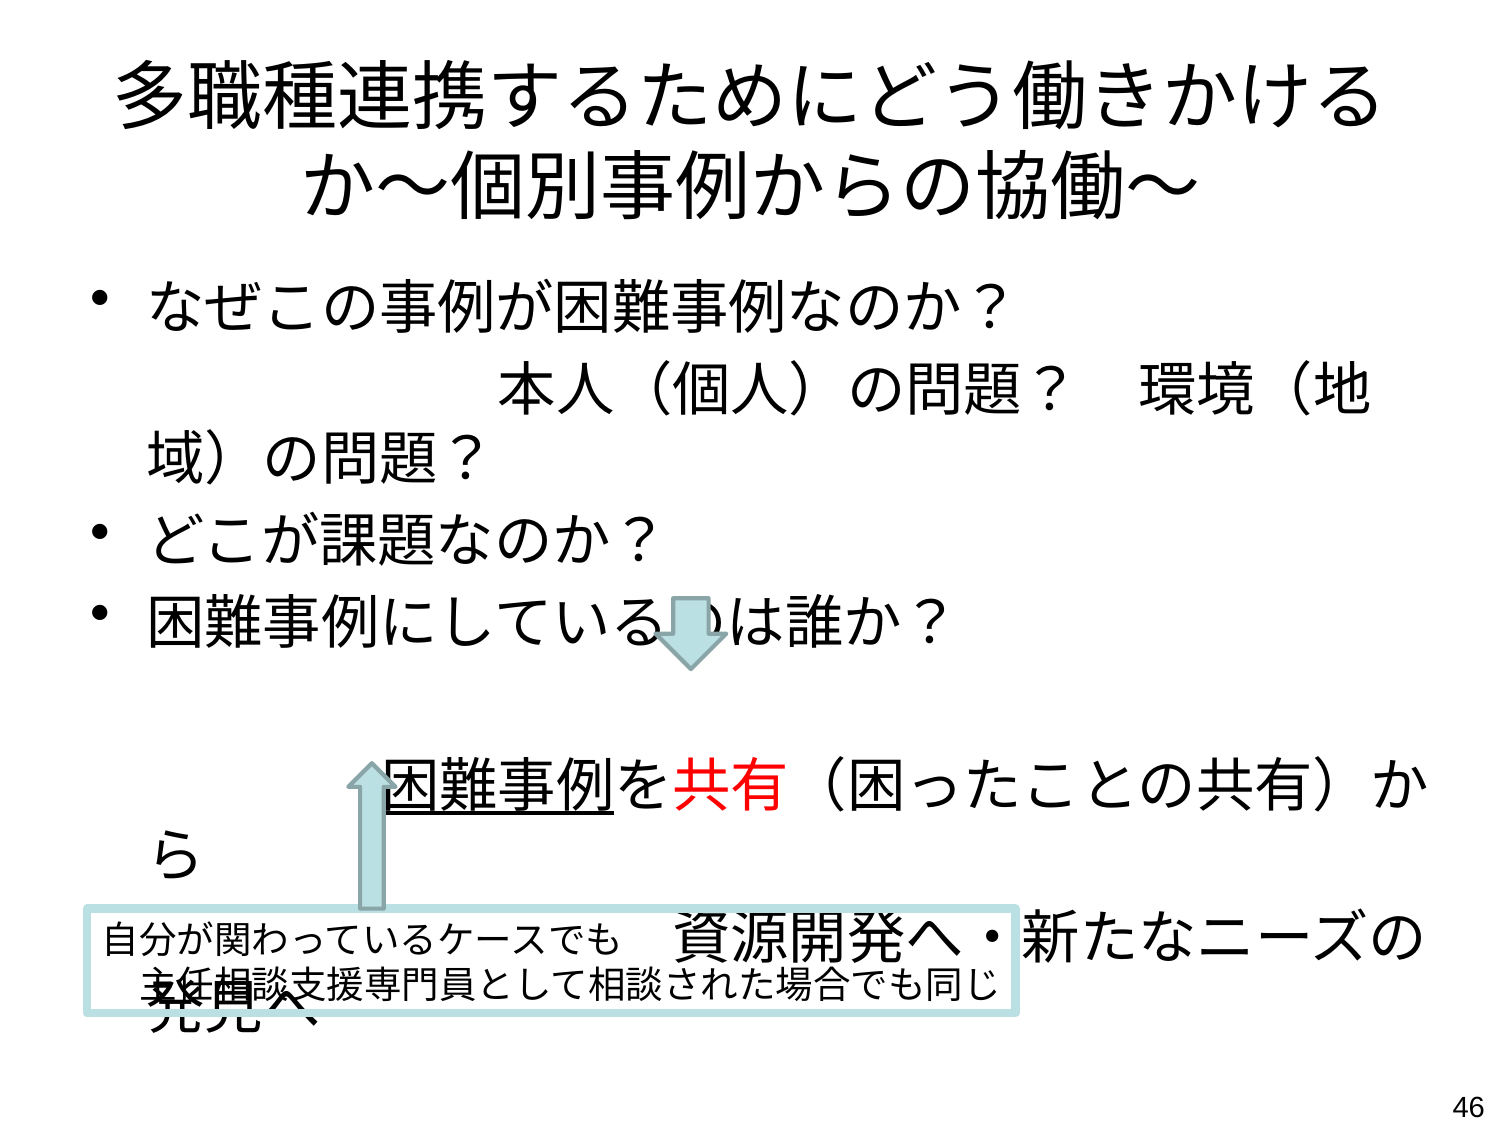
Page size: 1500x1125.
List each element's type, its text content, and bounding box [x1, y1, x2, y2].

list なぜこの事例が困難事例なのか？ 本人（個人）の問題？ 環境（地域）の問題？ どこが課題なのか？ 困難事例にしているのは誰か？ 困難事例を共有（困ったことの共有）から 資源開発へ・新たなニーズの発見へ [75, 262, 1471, 1005]
slide_number 46 [1149, 1080, 1500, 1125]
title 多職種連携するためにどう働きかけるか～個別事例からの協働～ [75, 45, 1425, 233]
text_box [346, 761, 398, 911]
text_box [653, 596, 729, 672]
text_box 自分が関わっているケースでも 主任相談支援専門員として相談された場合でも同じ [86, 908, 1016, 1014]
